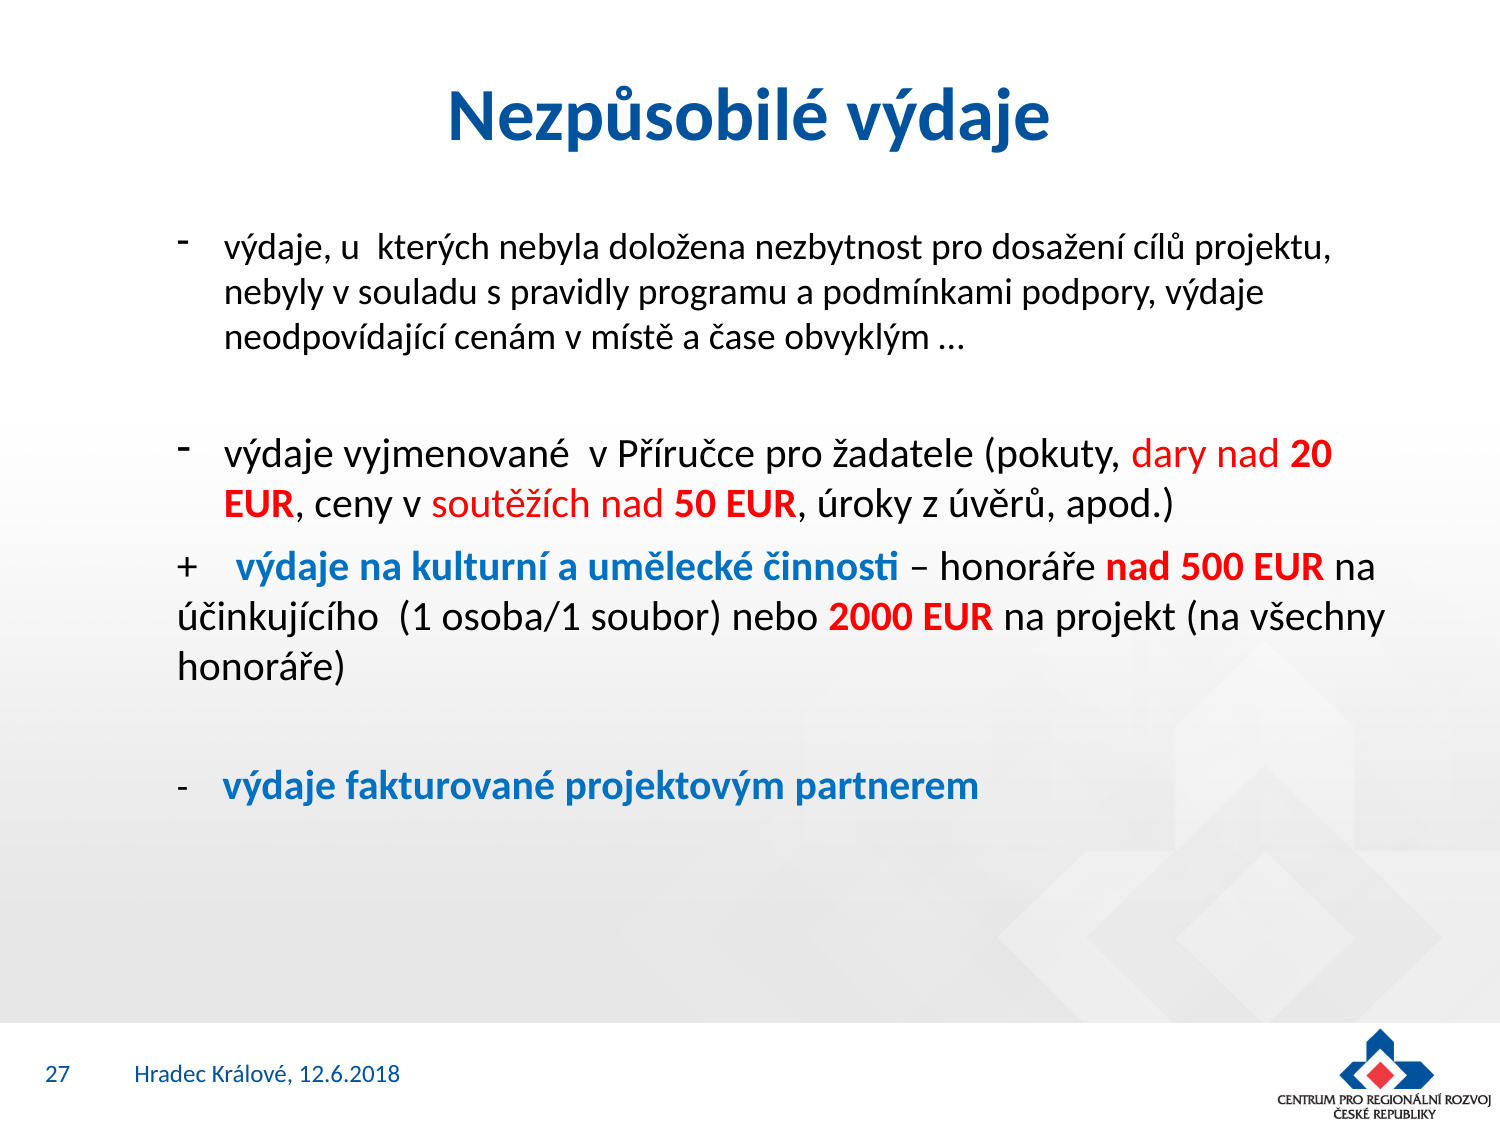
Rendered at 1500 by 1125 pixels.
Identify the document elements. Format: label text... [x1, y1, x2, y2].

footer Hradec Králové, 12.6.2018 [119, 1042, 988, 1103]
list výdaje, u kterých nebyla doložena nezbytnost pro dosažení cílů projektu, nebyly v souladu s pravidly programu a podmínkami podpory, výdaje neodpovídající cenám v místě a čase obvyklým … výdaje vyjmenované v Příručce pro žadatele (pokuty, dary nad 20 EUR, ceny v soutěžích nad 50 EUR, úroky z úvěrů, apod.) + výdaje na kulturní a umělecké činnosti – honoráře nad 500 EUR na účinkujícího (1 osoba/1 soubor) nebo 2000 EUR na projekt (na všechny honoráře) - výdaje fakturované projektovým partnerem [161, 214, 1425, 1005]
title Nezpůsobilé výdaje [75, 42, 1425, 178]
picture [0, 0, 1500, 1125]
slide_number 27 [30, 1042, 113, 1103]
